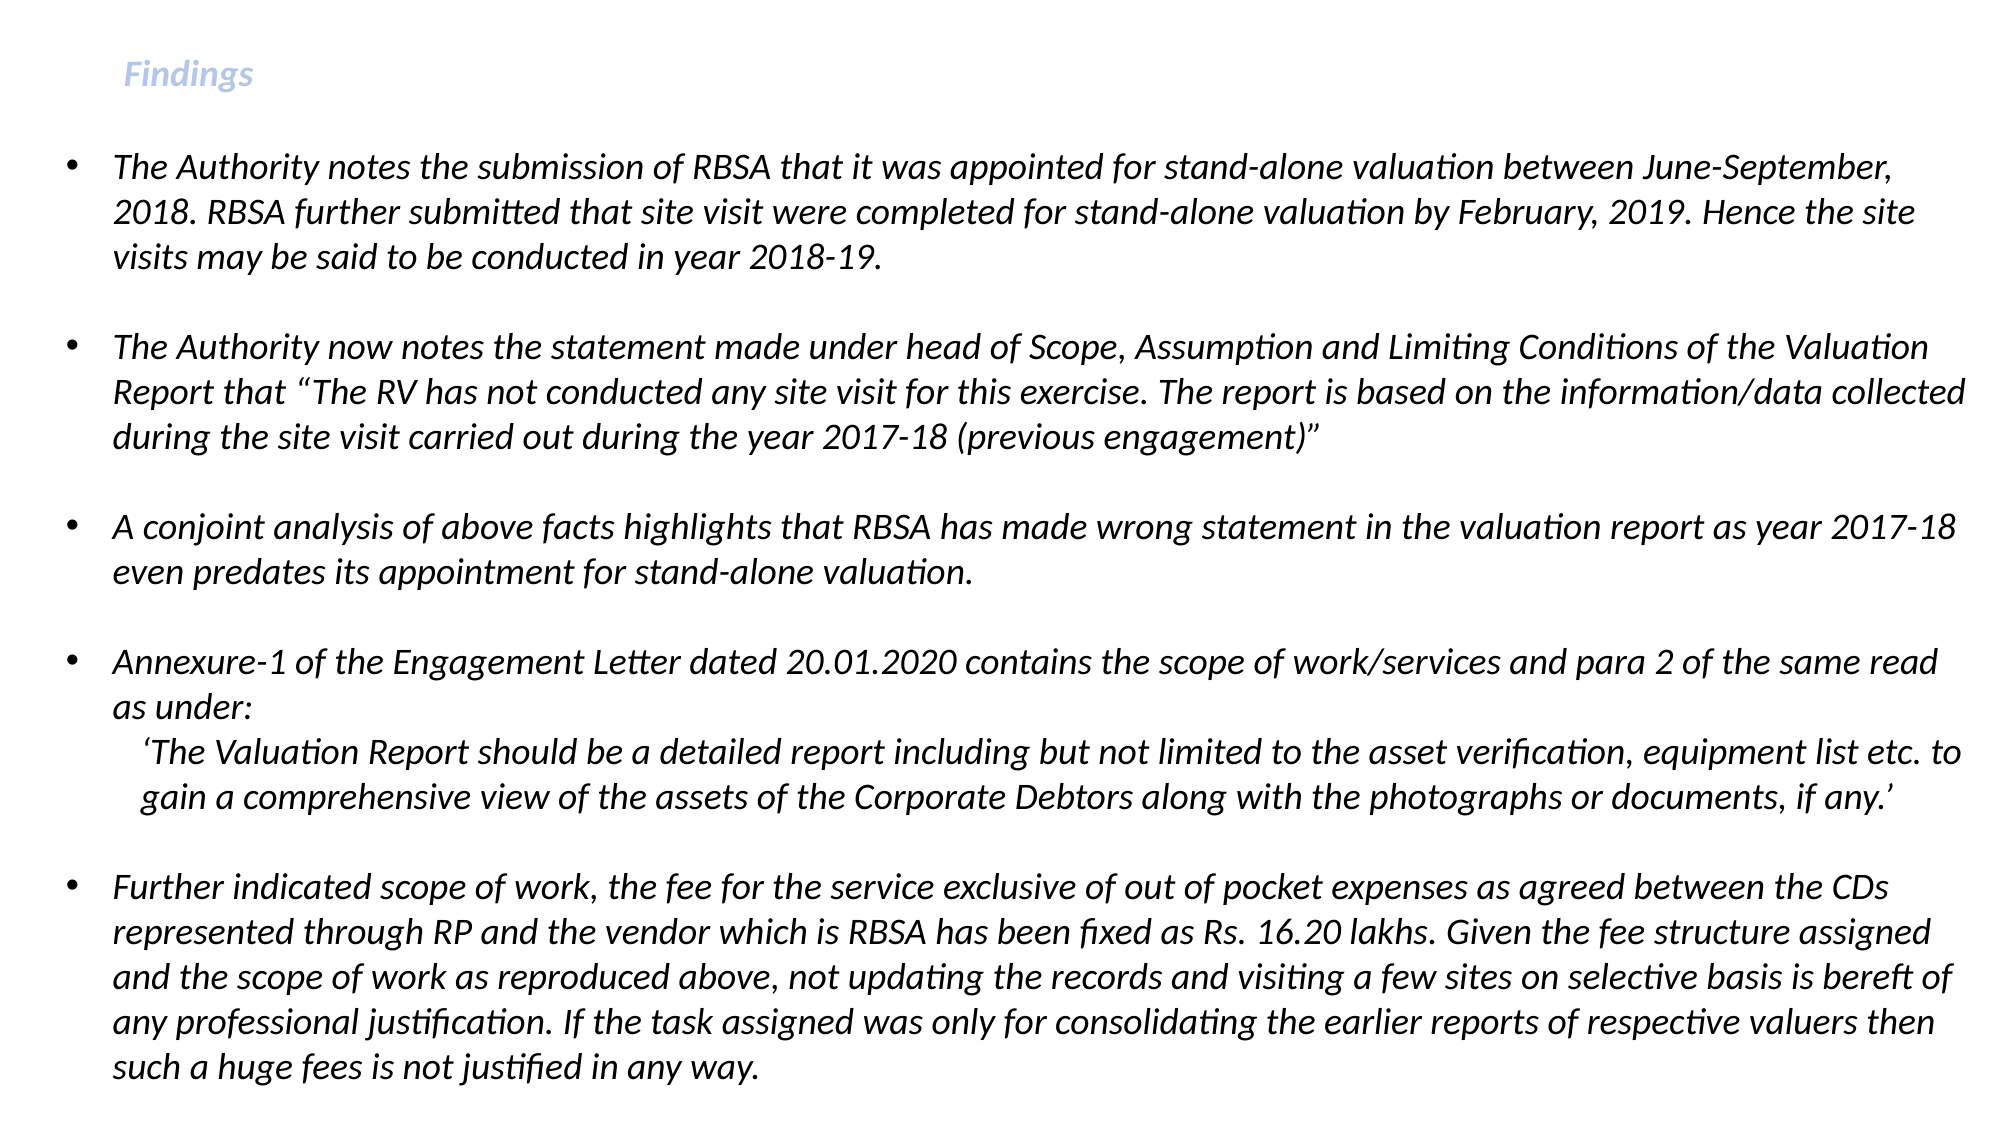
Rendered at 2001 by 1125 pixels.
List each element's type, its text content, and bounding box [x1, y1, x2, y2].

text_box Findings [109, 41, 1109, 102]
text_box The Authority notes the submission of RBSA that it was appointed for stand-alone valuation between June-September, 2018. RBSA further submitted that site visit were completed for stand-alone valuation by February, 2019. Hence the site visits may be said to be conducted in year 2018-19. The Authority now notes the statement made under head of Scope, Assumption and Limiting Conditions of the Valuation Report that “The RV has not conducted any site visit for this exercise. The report is based on the information/data collected during the site visit carried out during the year 2017-18 (previous engagement)” A conjoint analysis of above facts highlights that RBSA has made wrong statement in the valuation report as year 2017-18 even predates its appointment for stand-alone valuation. Annexure-1 of the Engagement Letter dated 20.01.2020 contains the scope of work/services and para 2 of the same read as under: ‘The Valuation Report should be a detailed report including but not limited to the asset verification, equipment list etc. to gain a comprehensive view of the assets of the Corporate Debtors along with the photographs or documents, if any.’ Further indicated scope of work, the fee for the service exclusive of out of pocket expenses as agreed between the CDs represented through RP and the vendor which is RBSA has been fixed as Rs. 16.20 lakhs. Given the fee structure assigned and the scope of work as reproduced above, not updating the records and visiting a few sites on selective basis is bereft of any professional justification. If the task assigned was only for consolidating the earlier reports of respective valuers then such a huge fees is not justified in any way. [51, 134, 1985, 1095]
